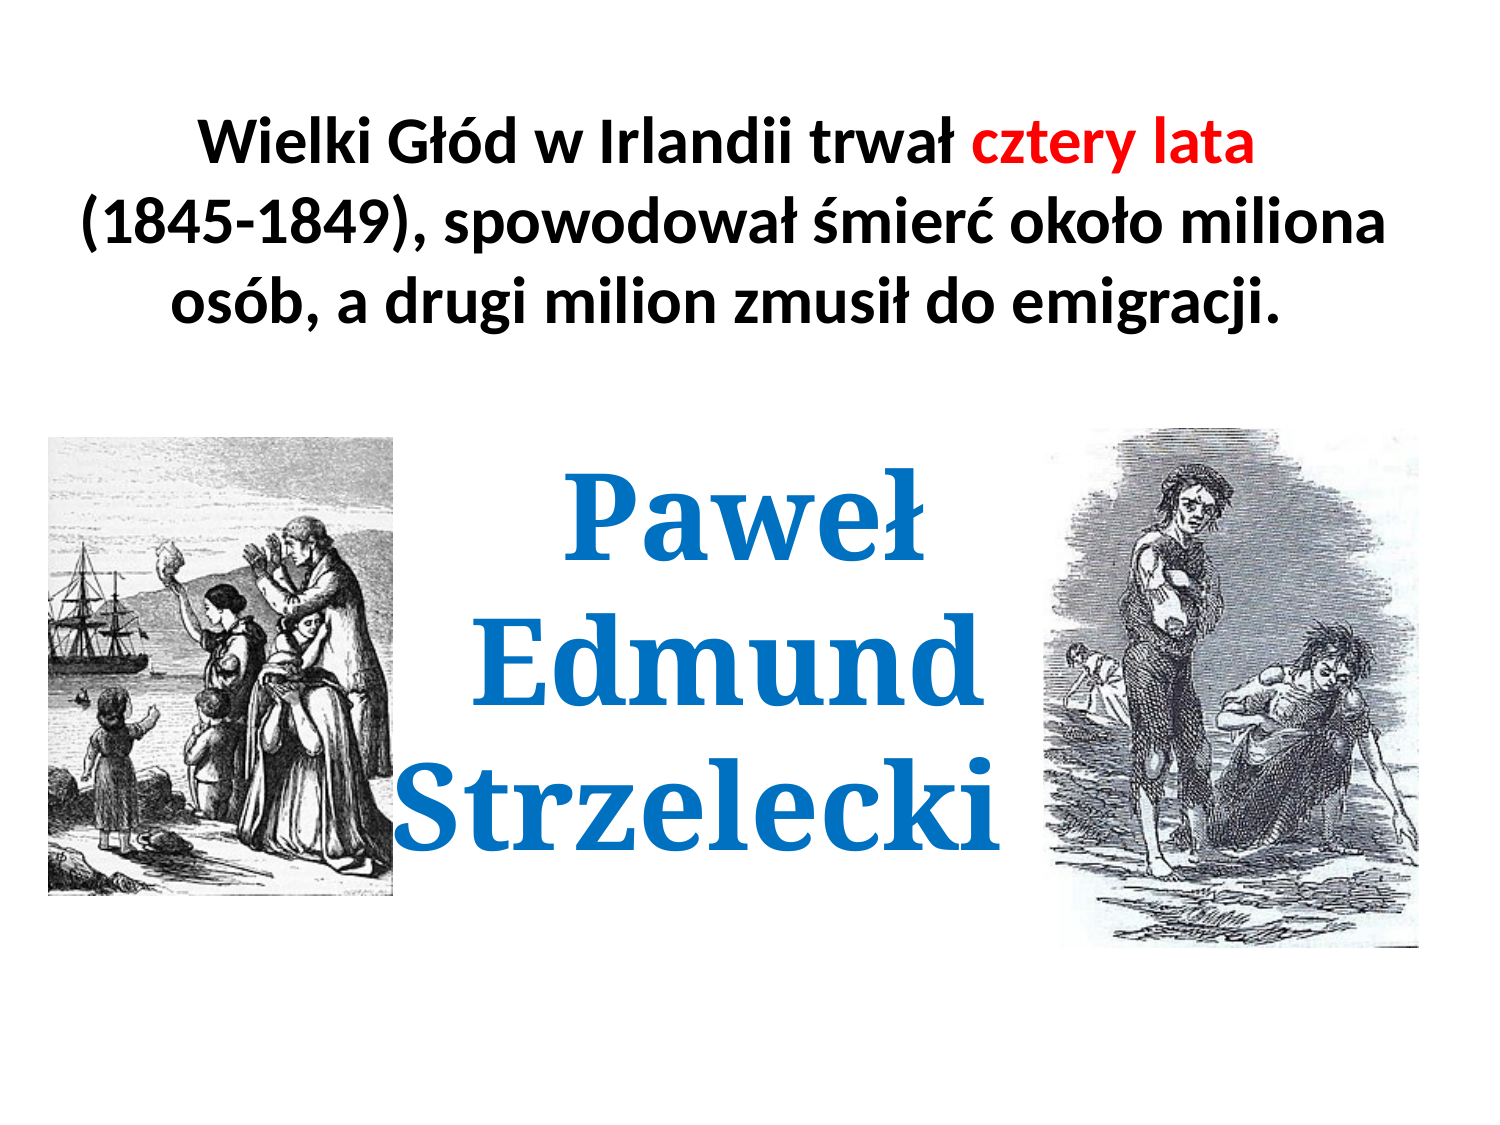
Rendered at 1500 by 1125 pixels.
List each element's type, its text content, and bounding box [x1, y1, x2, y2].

picture [1042, 428, 1419, 948]
text_box Wielki Głód w Irlandii trwał cztery lata (1845-1849), spowodował śmierć około miliona osób, a drugi milion zmusił do emigracji. [52, 89, 1417, 345]
picture [48, 437, 393, 896]
text_box Paweł Edmund Strzelecki [242, 432, 1038, 928]
